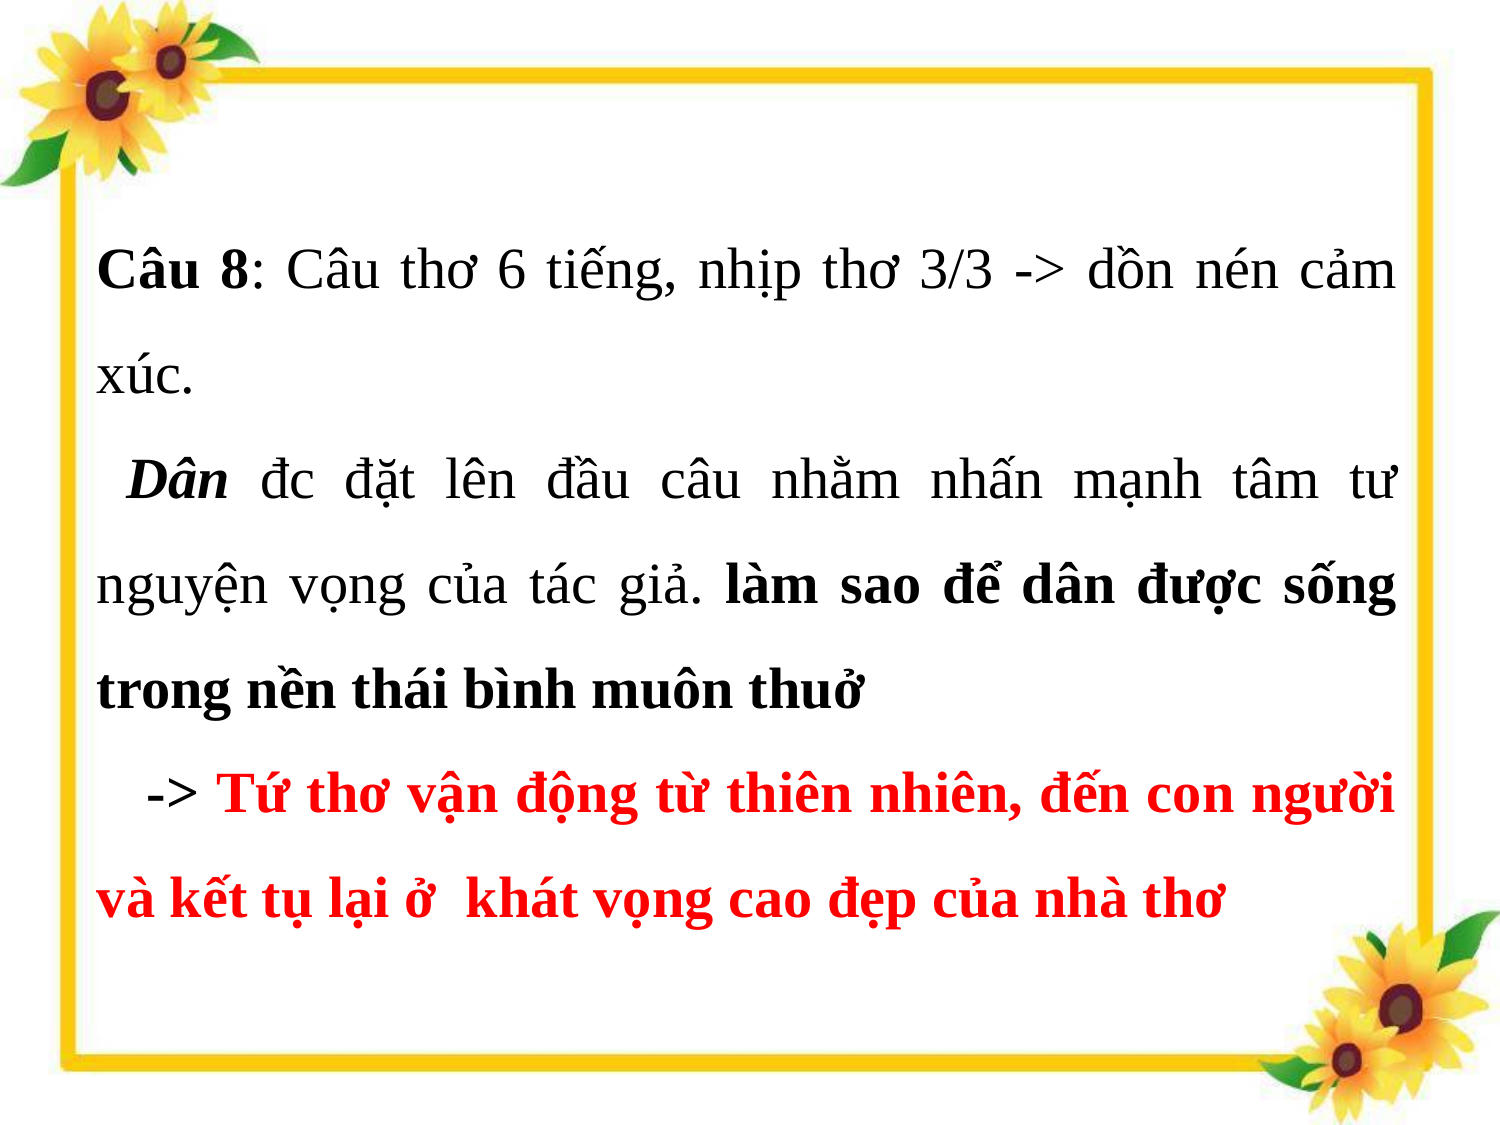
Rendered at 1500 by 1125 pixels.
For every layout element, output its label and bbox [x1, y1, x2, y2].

list [0, 0, 1500, 1125]
